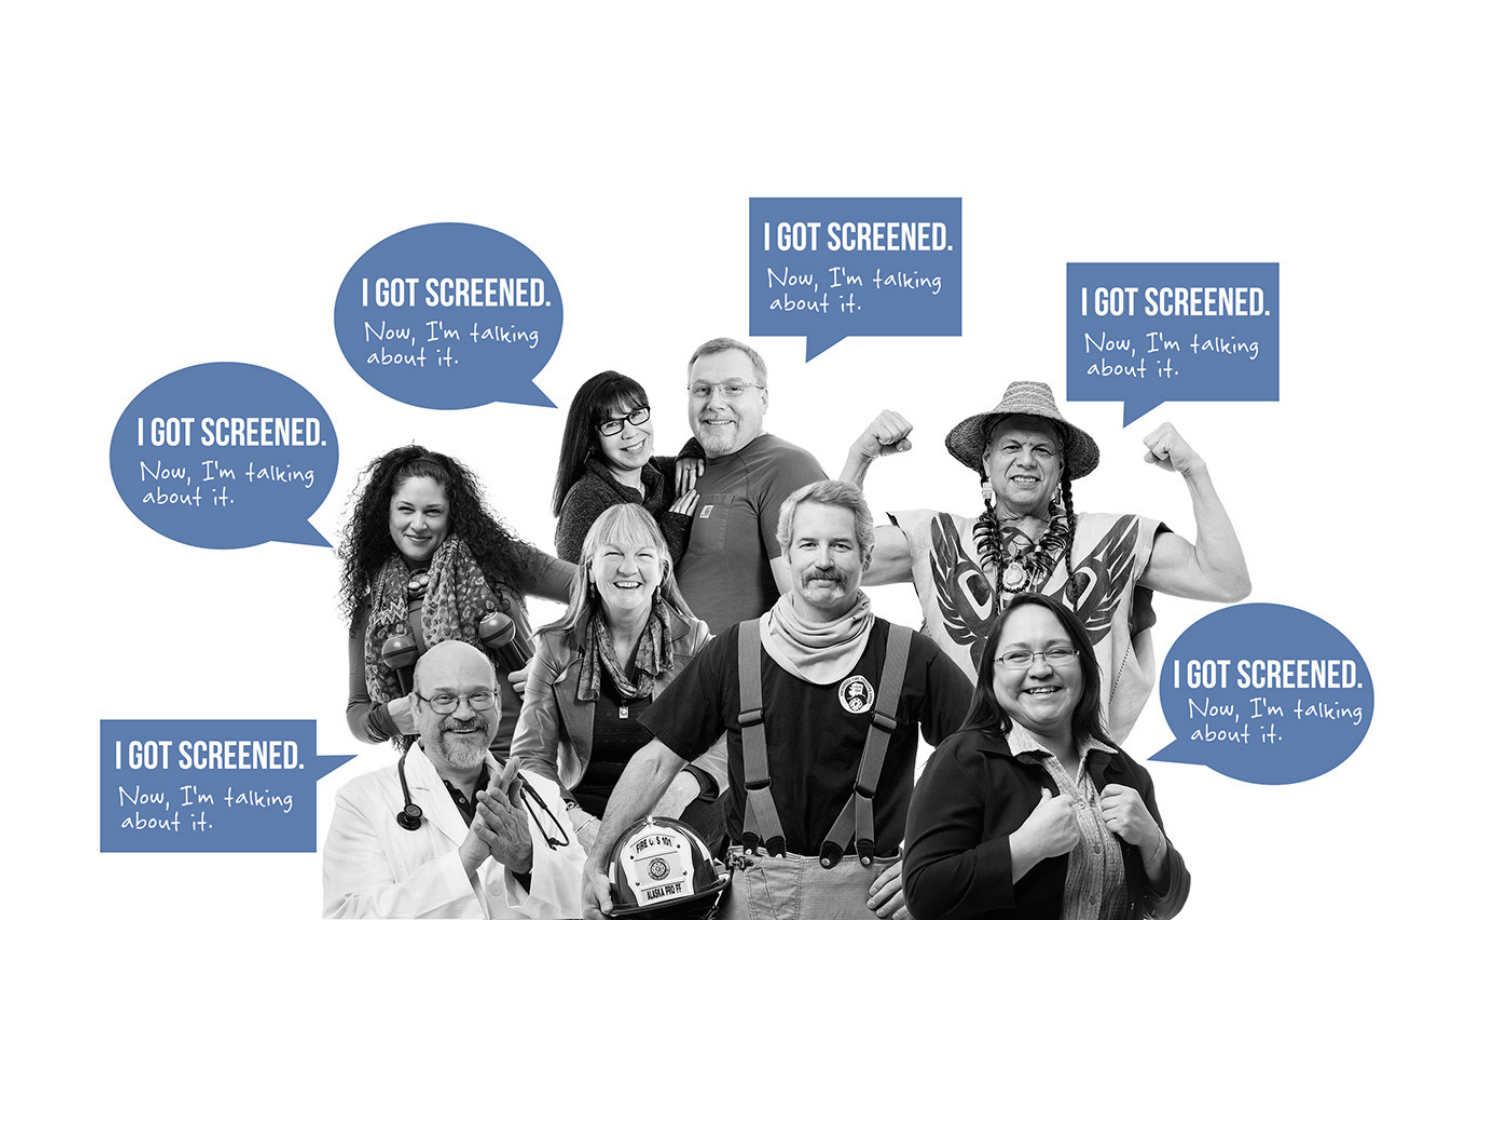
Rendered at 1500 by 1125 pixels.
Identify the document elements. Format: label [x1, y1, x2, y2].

picture [88, 190, 1383, 920]
